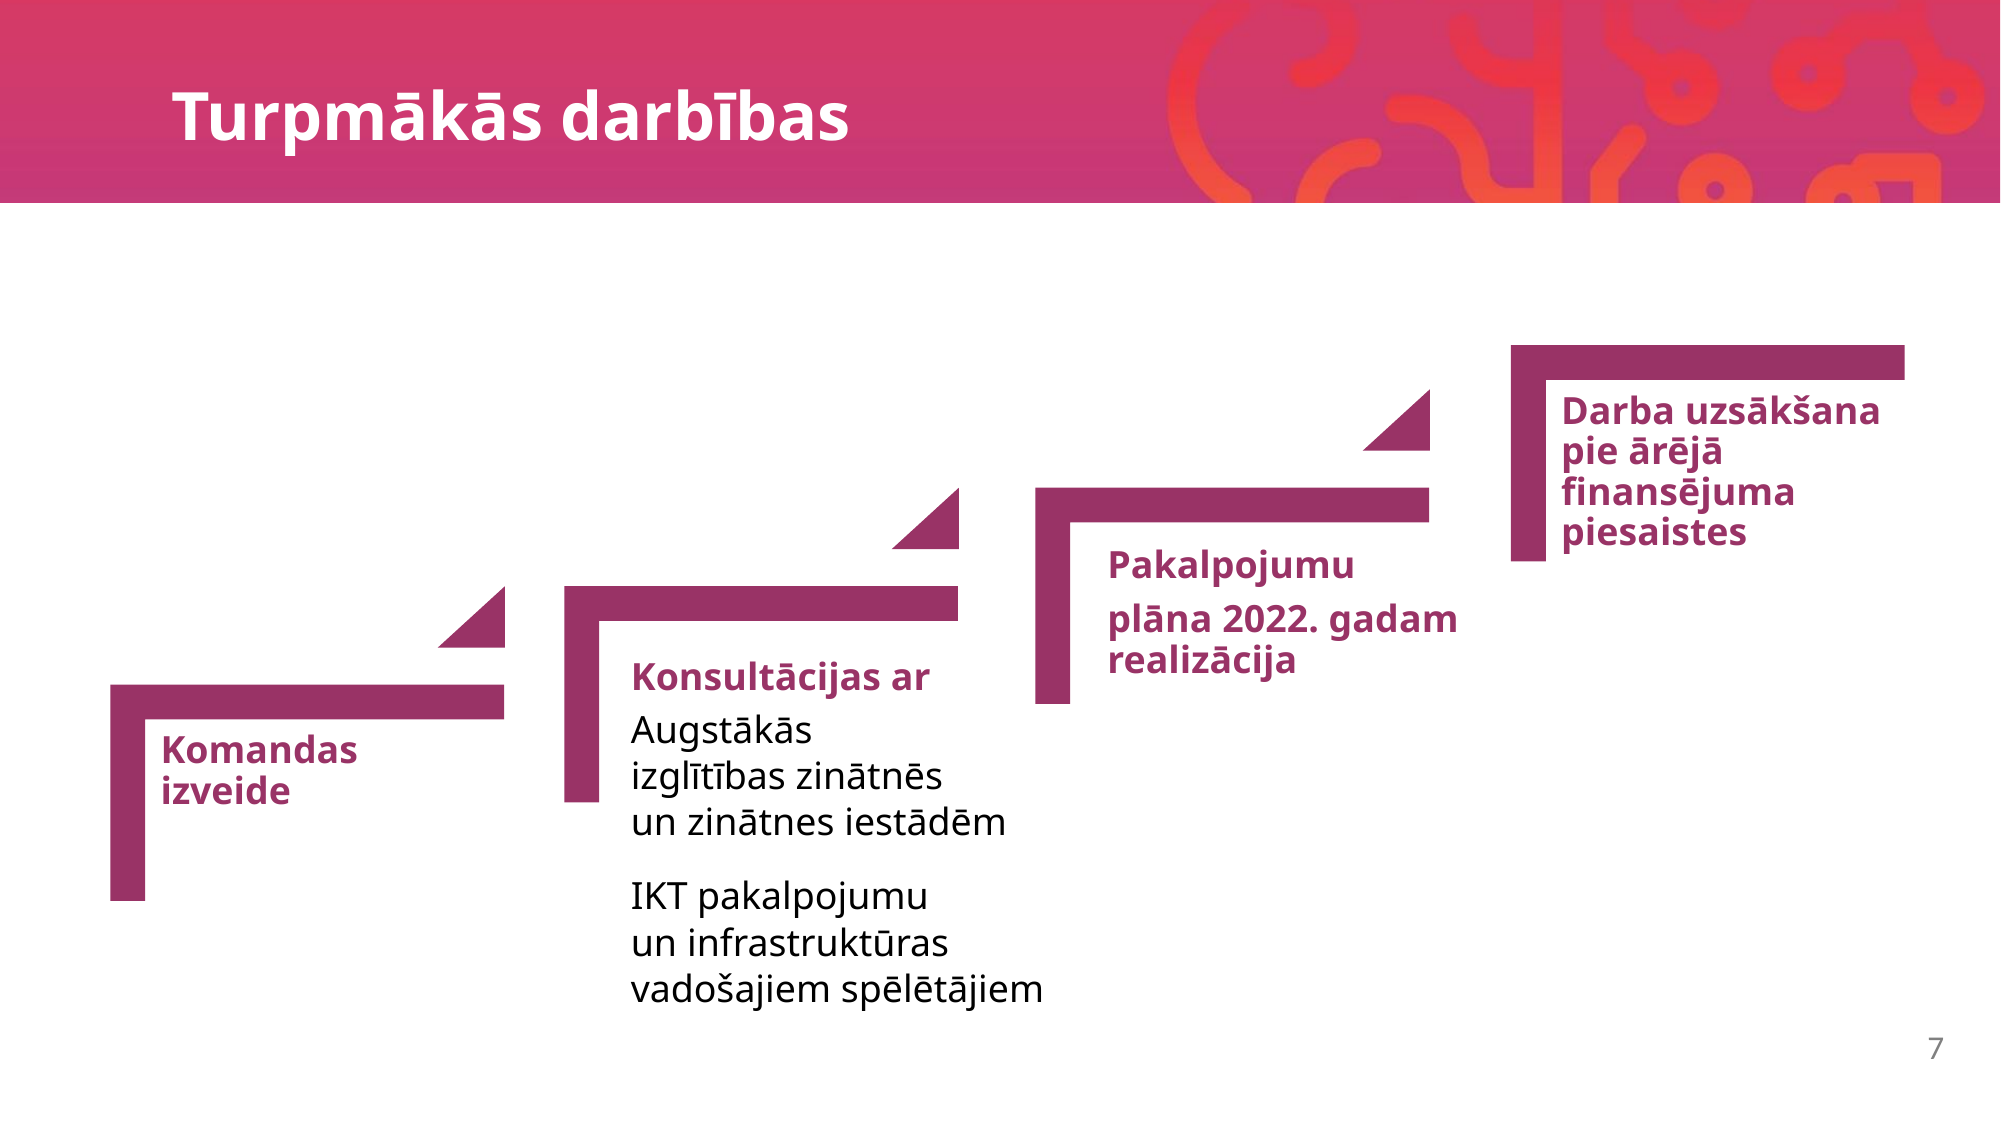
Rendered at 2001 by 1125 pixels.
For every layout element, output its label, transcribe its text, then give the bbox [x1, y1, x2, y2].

picture [0, 0, 2001, 203]
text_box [110, 344, 1906, 1006]
title Turpmākās darbības [156, 9, 1882, 228]
text_box 7 [1912, 1018, 1959, 1074]
